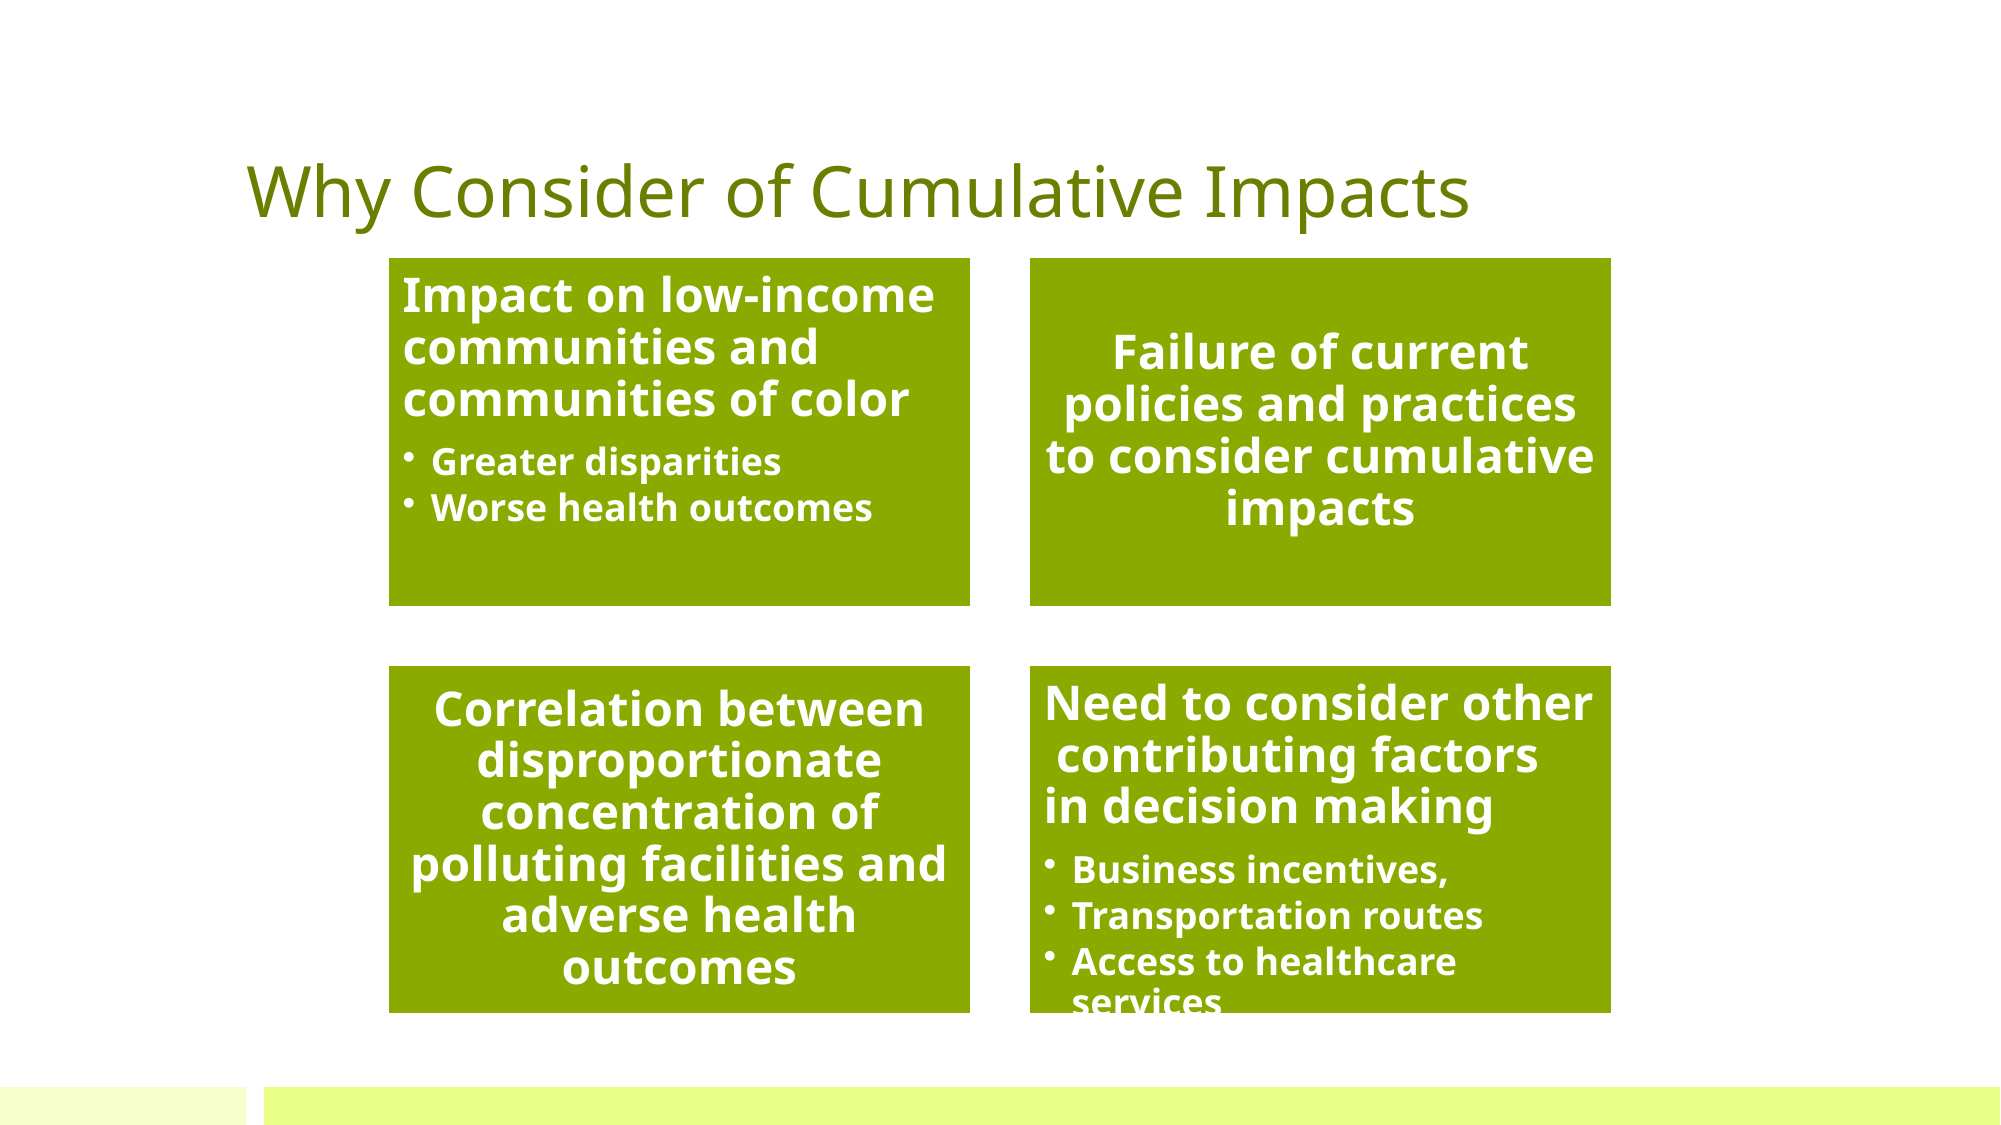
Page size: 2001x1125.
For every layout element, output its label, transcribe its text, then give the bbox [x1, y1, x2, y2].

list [231, 256, 1769, 1015]
title Why Consider of Cumulative Impacts [231, 45, 1769, 240]
